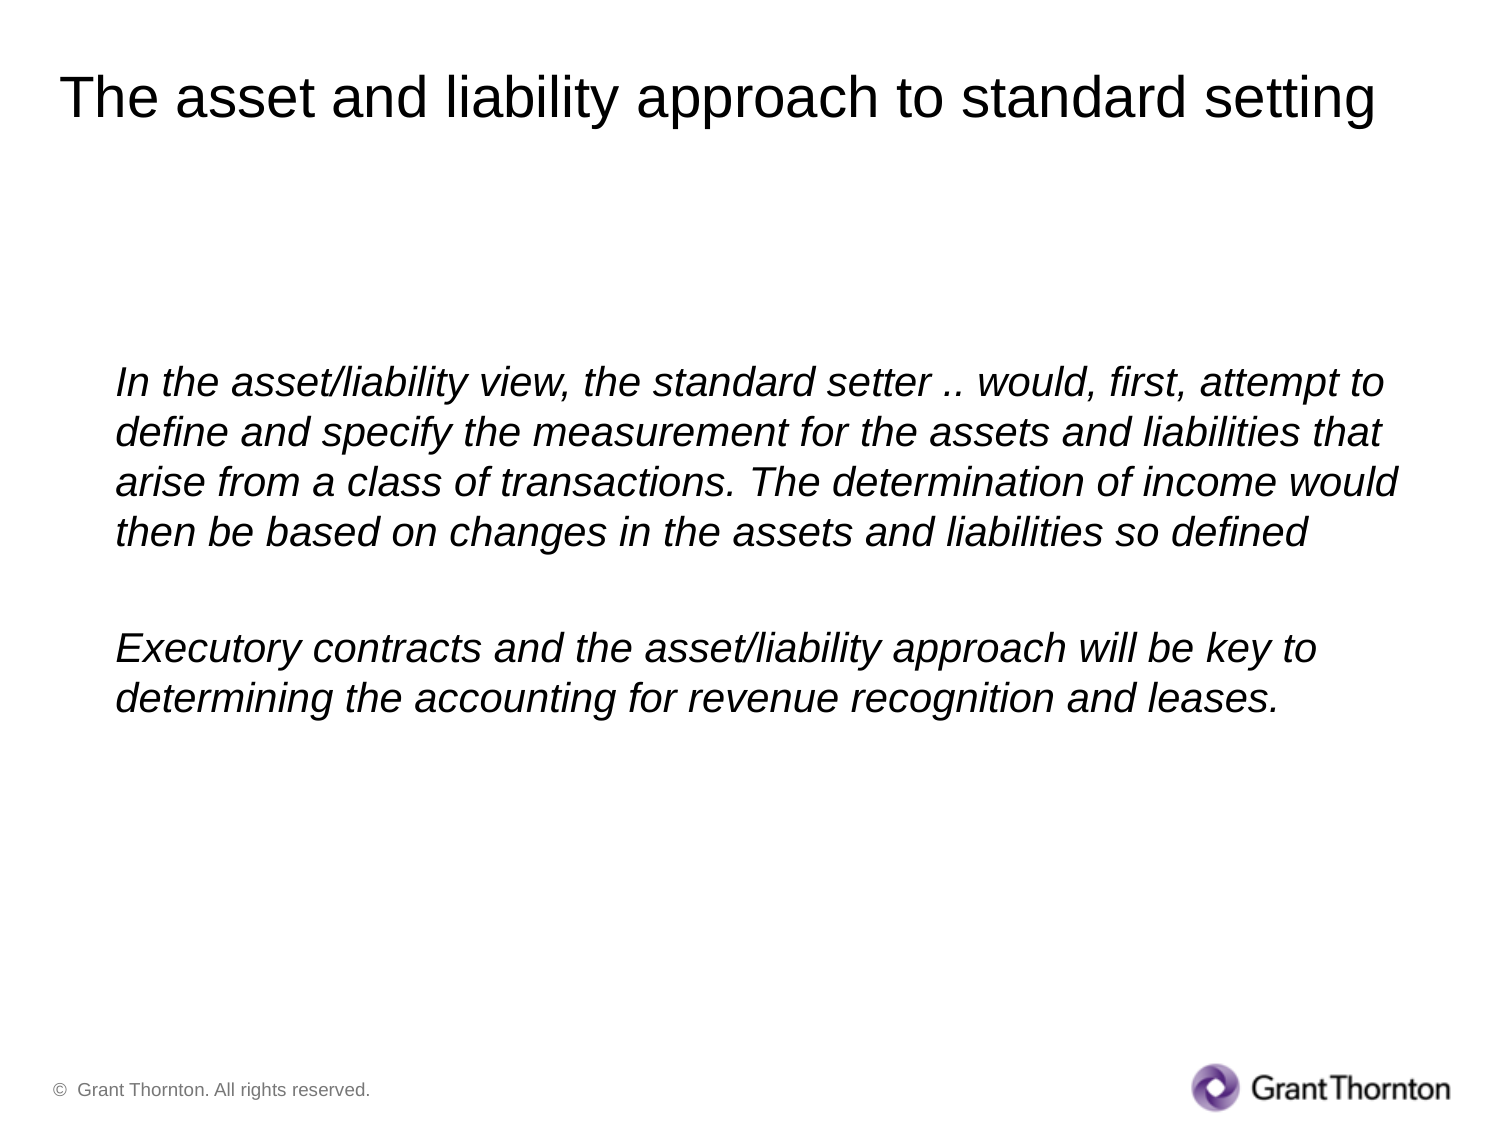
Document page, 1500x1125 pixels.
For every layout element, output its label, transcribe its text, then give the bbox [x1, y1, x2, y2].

title The asset and liability approach to standard setting [58, 58, 1442, 296]
list In the asset/liability view, the standard setter .. would, first, attempt to define and specify the measurement for the assets and liabilities that arise from a class of transactions. The determination of income would then be based on changes in the assets and liabilities so defined Executory contracts and the asset/liability approach will be key to determining the accounting for revenue recognition and leases. [58, 354, 1442, 1044]
picture [0, 1053, 1500, 1125]
